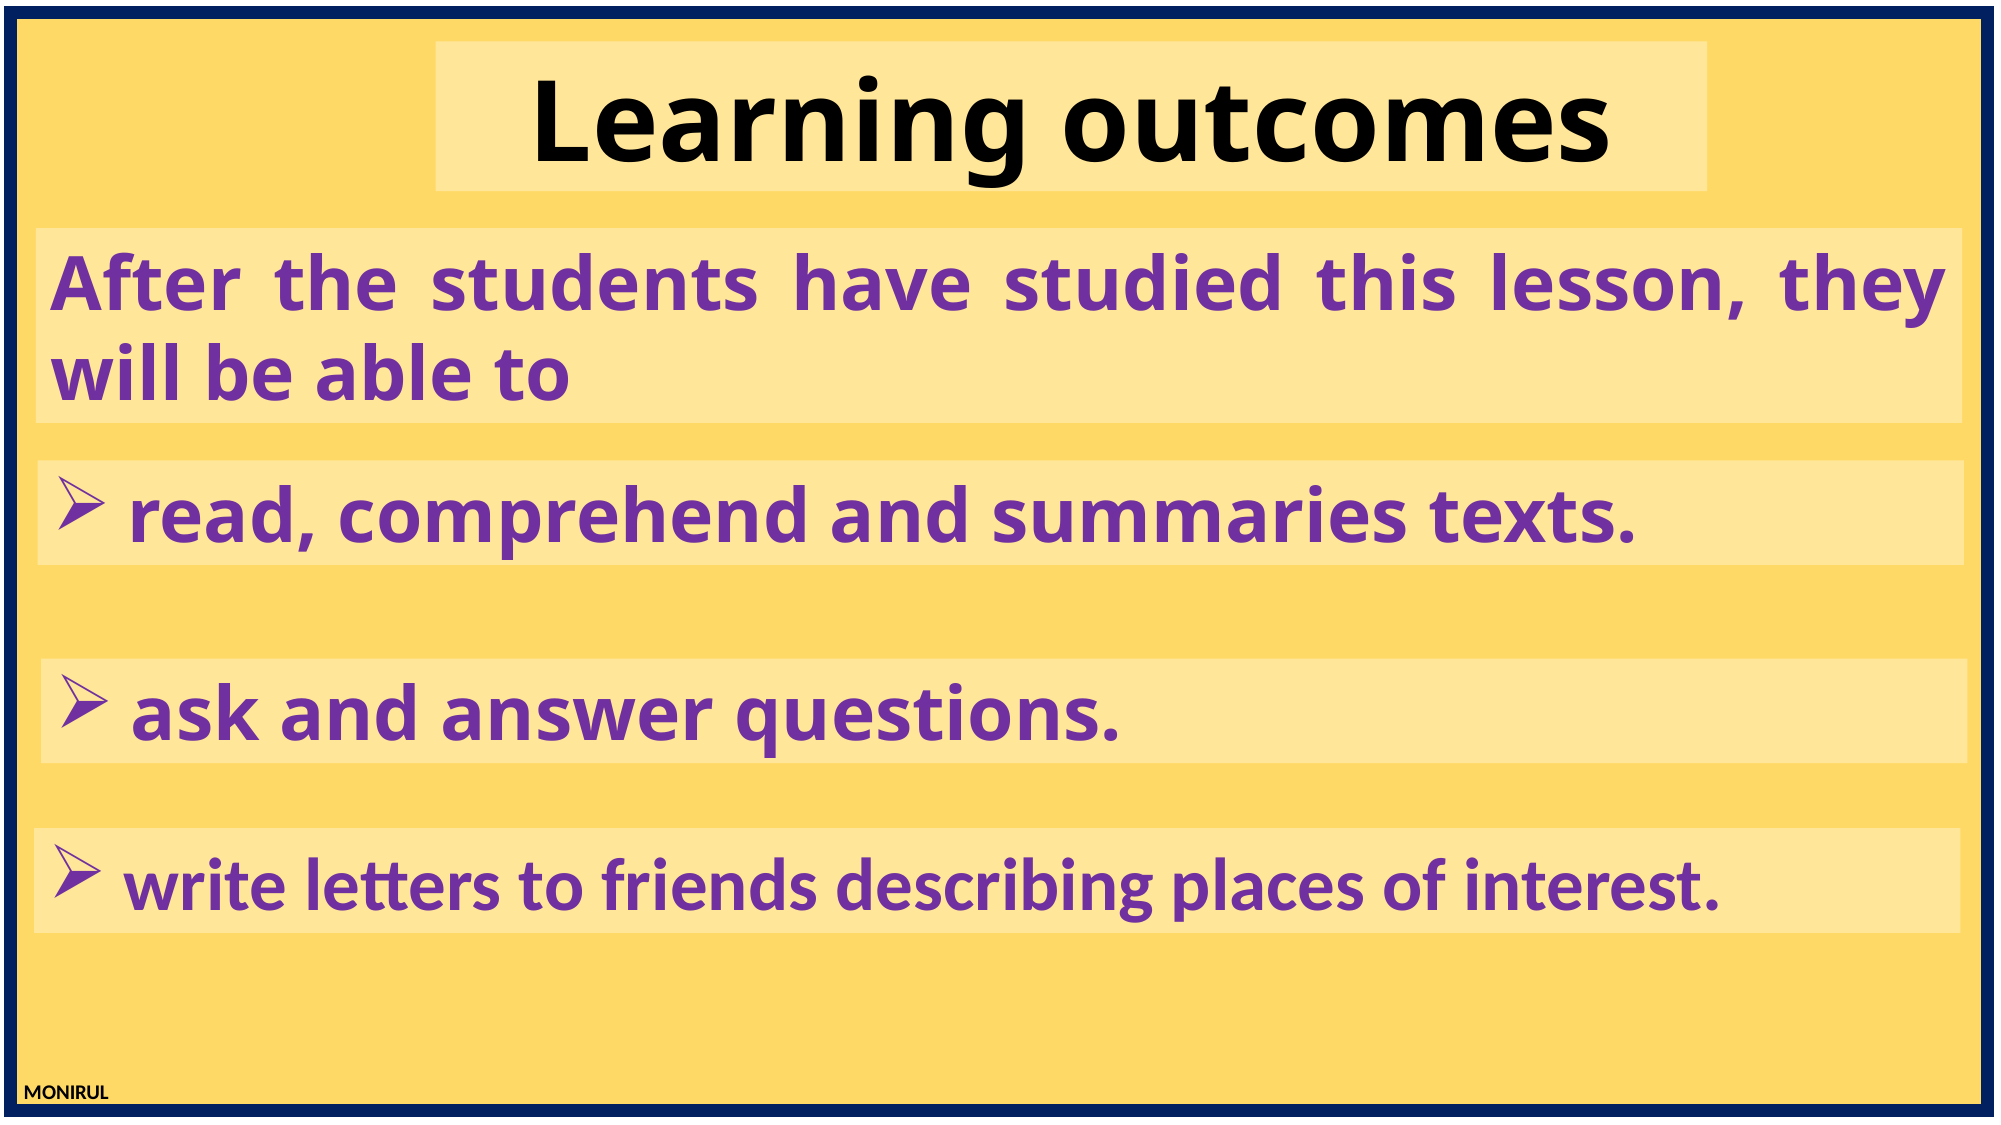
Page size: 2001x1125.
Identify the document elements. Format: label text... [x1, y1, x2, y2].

text_box write letters to friends describing places of interest. [34, 828, 1961, 933]
text_box read, comprehend and summaries texts. [37, 460, 1964, 565]
text_box ask and answer questions. [41, 658, 1968, 764]
text_box Learning outcomes [435, 41, 1708, 192]
text_box After the students have studied this lesson, they will be able to [35, 228, 1963, 423]
